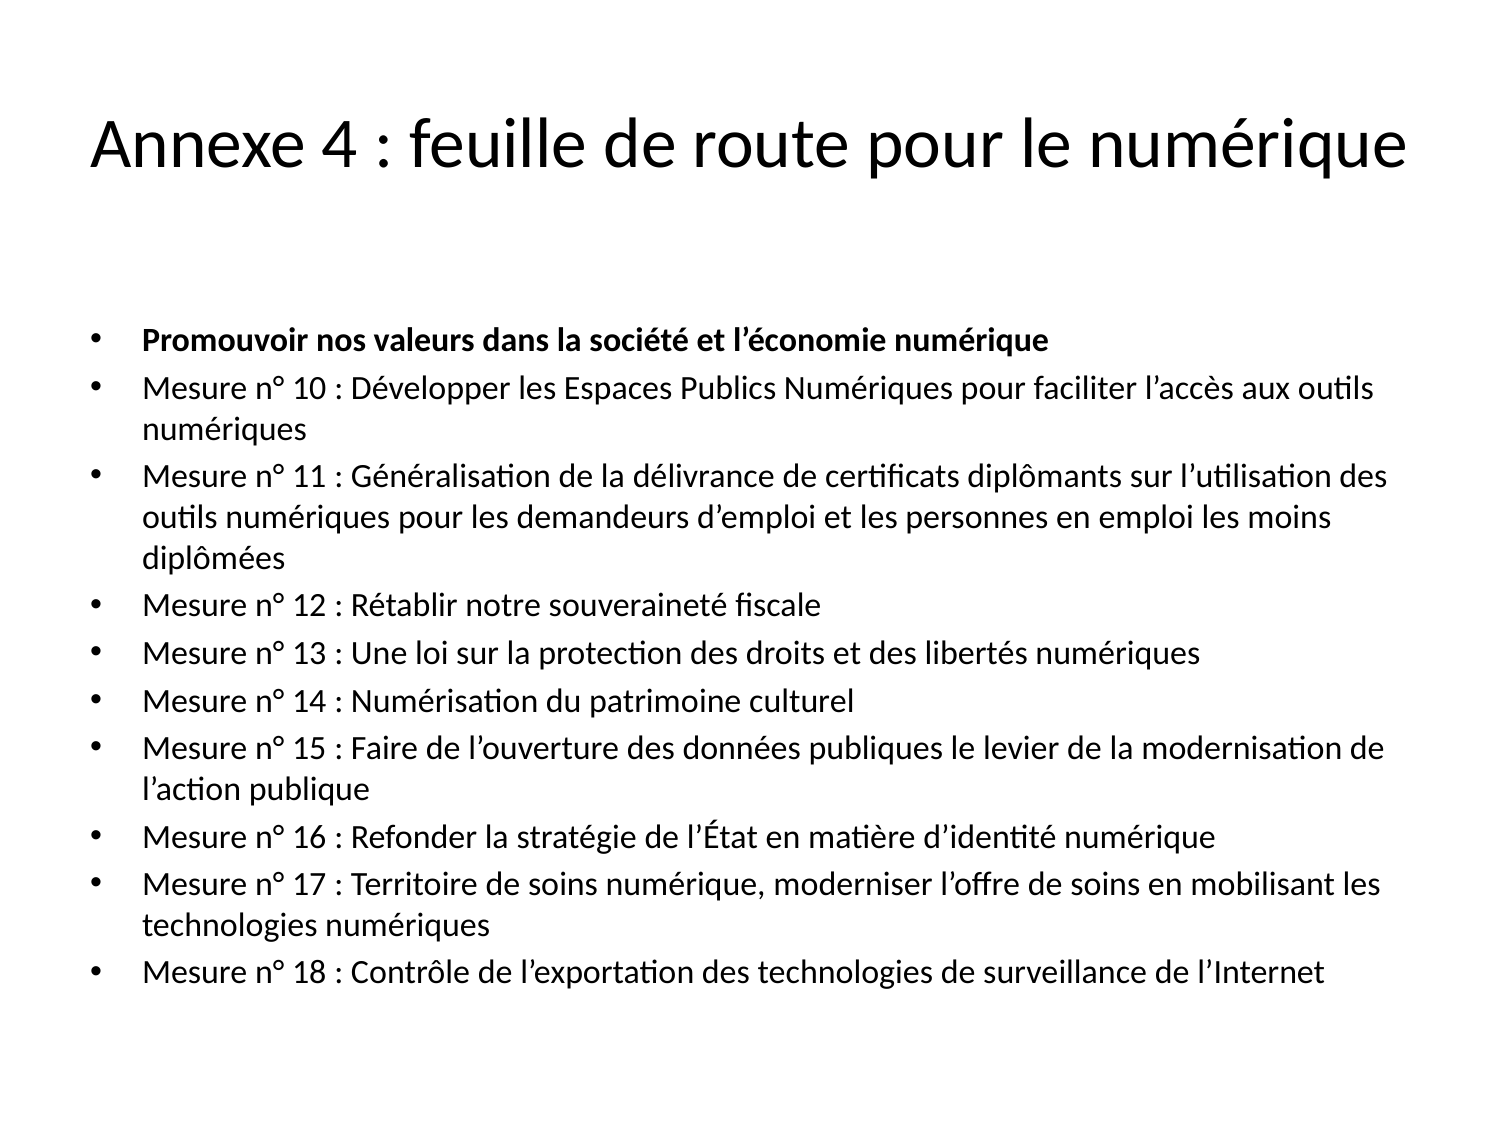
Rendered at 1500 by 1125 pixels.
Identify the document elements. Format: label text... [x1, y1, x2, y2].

list Promouvoir nos valeurs dans la société et l’économie numérique Mesure n° 10 : Développer les Espaces Publics Numériques pour faciliter l’accès aux outils numériques Mesure n° 11 : Généralisation de la délivrance de certificats diplômants sur l’utilisation des outils numériques pour les demandeurs d’emploi et les personnes en emploi les moins diplômées Mesure n° 12 : Rétablir notre souveraineté fiscale Mesure n° 13 : Une loi sur la protection des droits et des libertés numériques Mesure n° 14 : Numérisation du patrimoine culturel Mesure n° 15 : Faire de l’ouverture des données publiques le levier de la modernisation de l’action publique Mesure n° 16 : Refonder la stratégie de l’État en matière d’identité numérique Mesure n° 17 : Territoire de soins numérique, moderniser l’offre de soins en mobilisant les technologies numériques Mesure n° 18 : Contrôle de l’exportation des technologies de surveillance de l’Internet [75, 262, 1425, 1005]
title Annexe 4 : feuille de route pour le numérique [75, 45, 1425, 233]
